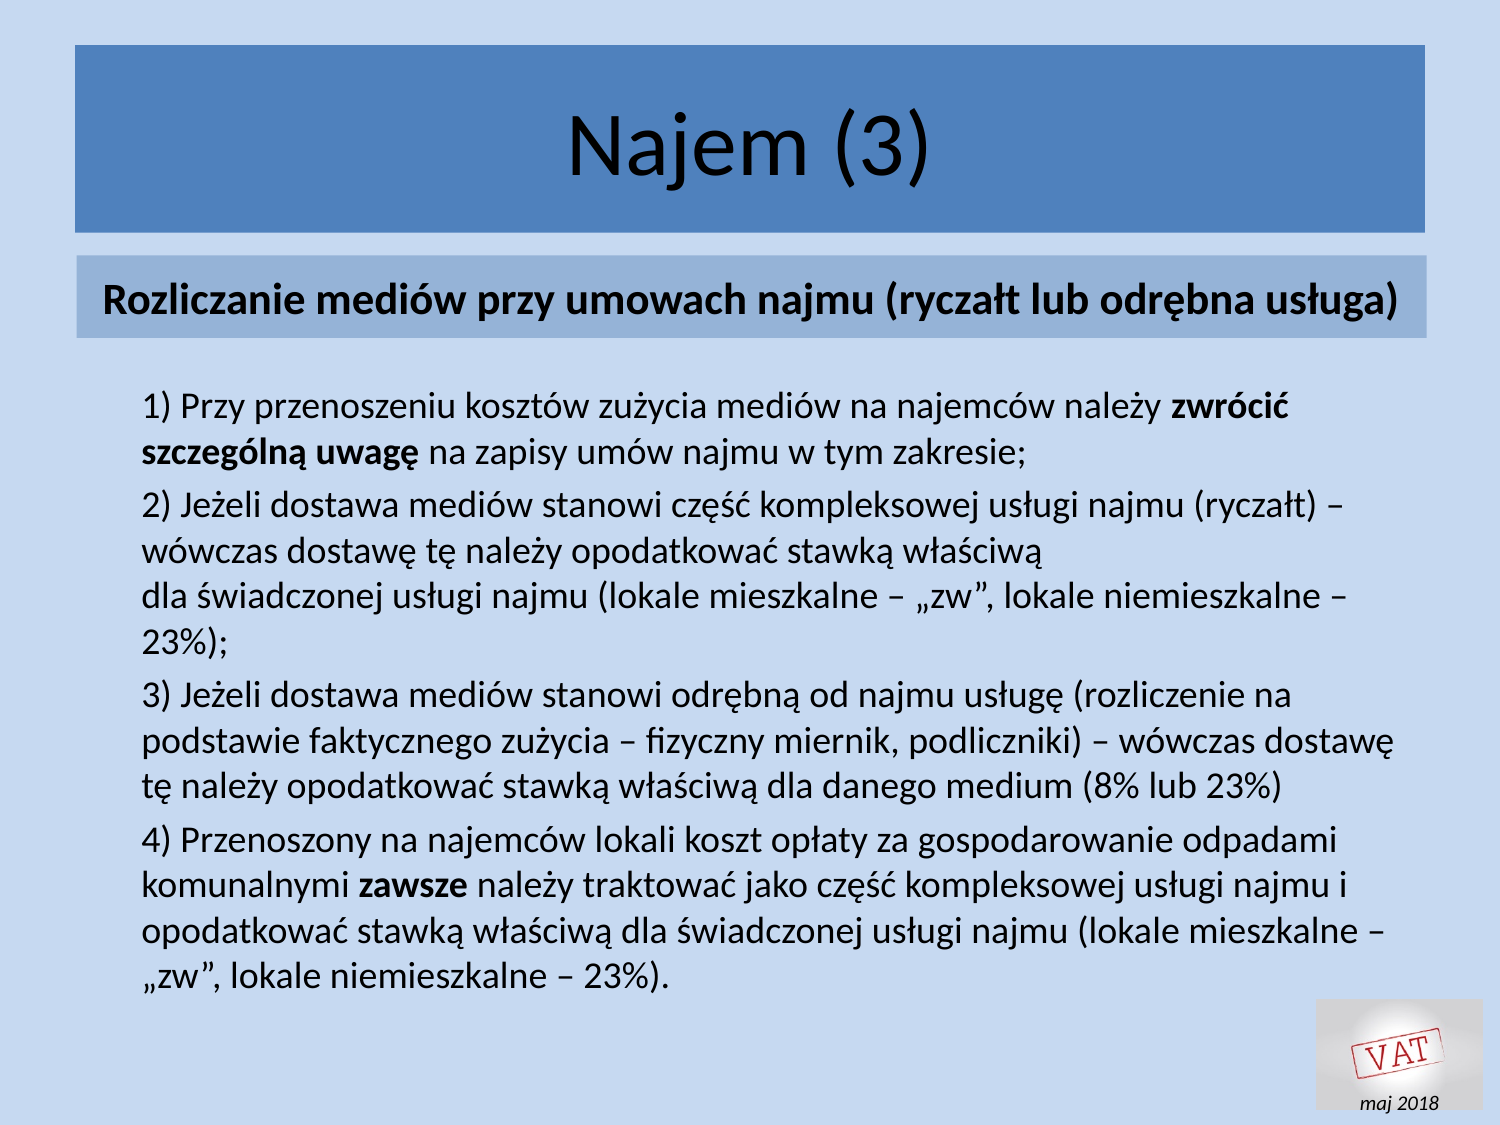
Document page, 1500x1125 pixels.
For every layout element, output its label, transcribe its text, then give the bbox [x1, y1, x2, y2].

list 1) Przy przenoszeniu kosztów zużycia mediów na najemców należy zwrócić szczególną uwagę na zapisy umów najmu w tym zakresie; 2) Jeżeli dostawa mediów stanowi część kompleksowej usługi najmu (ryczałt) – wówczas dostawę tę należy opodatkować stawką właściwą dla świadczonej usługi najmu (lokale mieszkalne – „zw”, lokale niemieszkalne – 23%); 3) Jeżeli dostawa mediów stanowi odrębną od najmu usługę (rozliczenie na podstawie faktycznego zużycia – fizyczny miernik, podliczniki) – wówczas dostawę tę należy opodatkować stawką właściwą dla danego medium (8% lub 23%) 4) Przenoszony na najemców lokali koszt opłaty za gospodarowanie odpadami komunalnymi zawsze należy traktować jako część kompleksowej usługi najmu i opodatkować stawką właściwą dla świadczonej usługi najmu (lokale mieszkalne – „zw”, lokale niemieszkalne – 23%). [75, 373, 1425, 1059]
title Najem (3) [75, 45, 1425, 233]
picture [1316, 999, 1483, 1110]
text_box maj 2018 [1316, 1116, 1483, 1122]
text_box Rozliczanie mediów przy umowach najmu (ryczałt lub odrębna usługa) [76, 255, 1427, 338]
